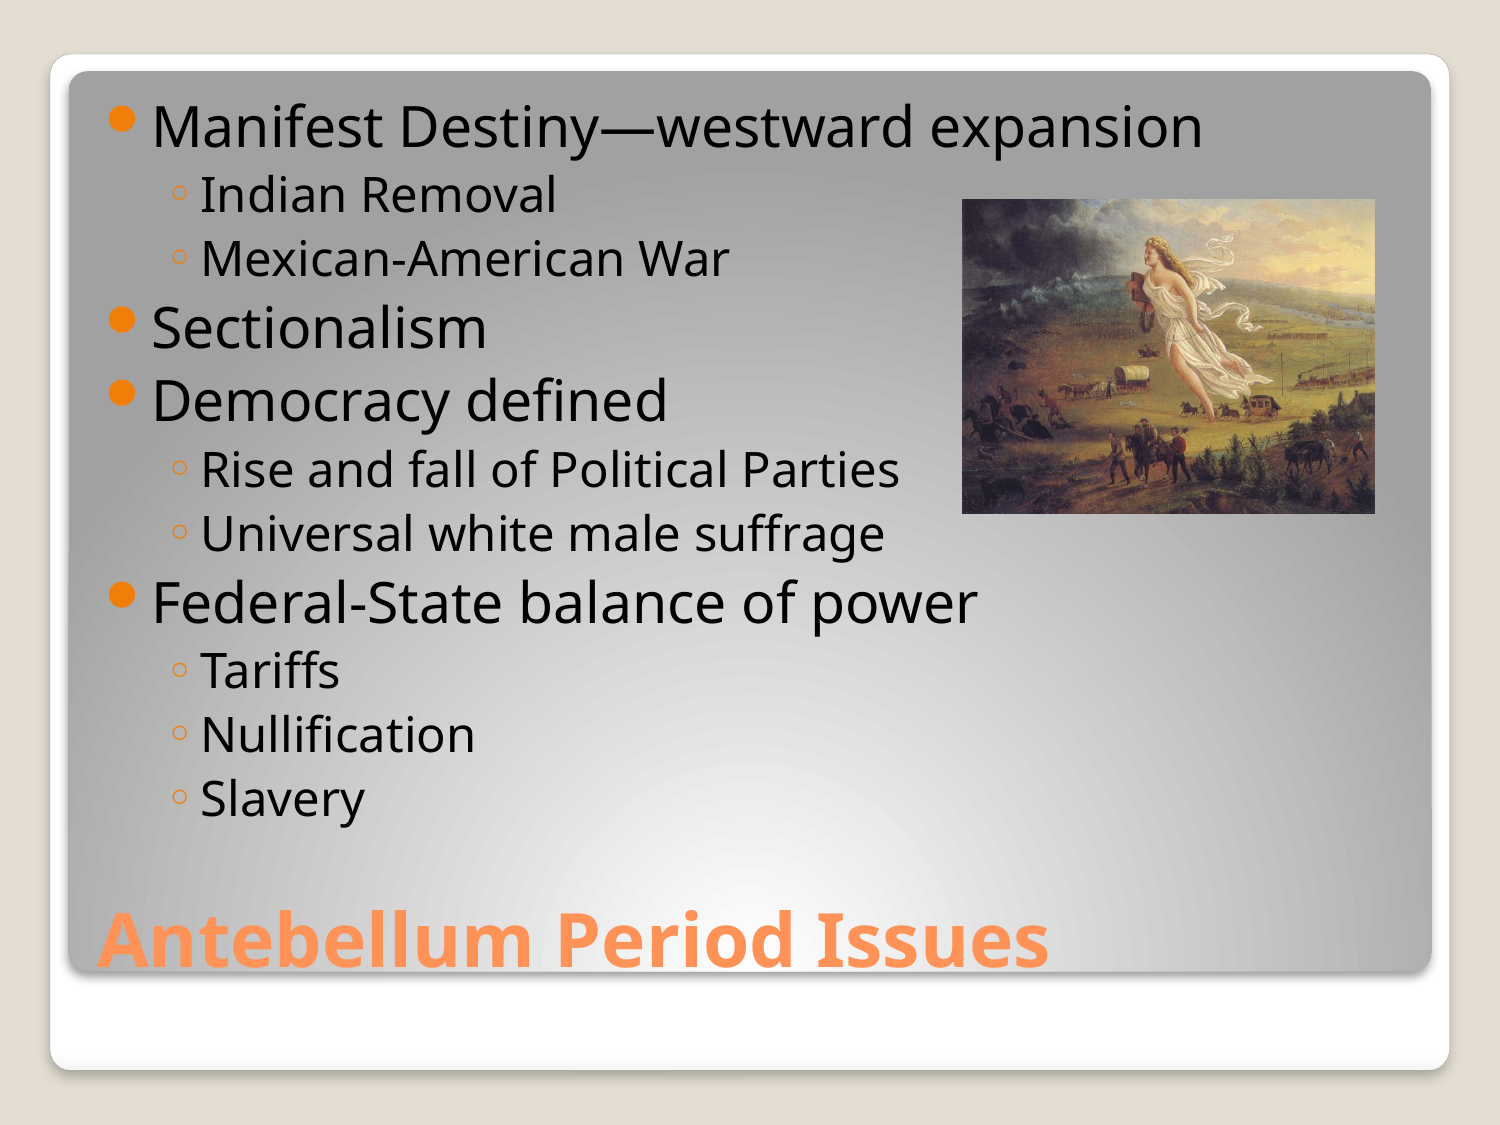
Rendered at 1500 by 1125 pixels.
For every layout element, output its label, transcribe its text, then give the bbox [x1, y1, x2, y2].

title Antebellum Period Issues [82, 817, 1425, 990]
list Manifest Destiny—westward expansion Indian Removal Mexican-American War Sectionalism Democracy defined Rise and fall of Political Parties Universal white male suffrage Federal-State balance of power Tariffs Nullification Slavery [75, 75, 1300, 838]
picture [962, 199, 1376, 514]
